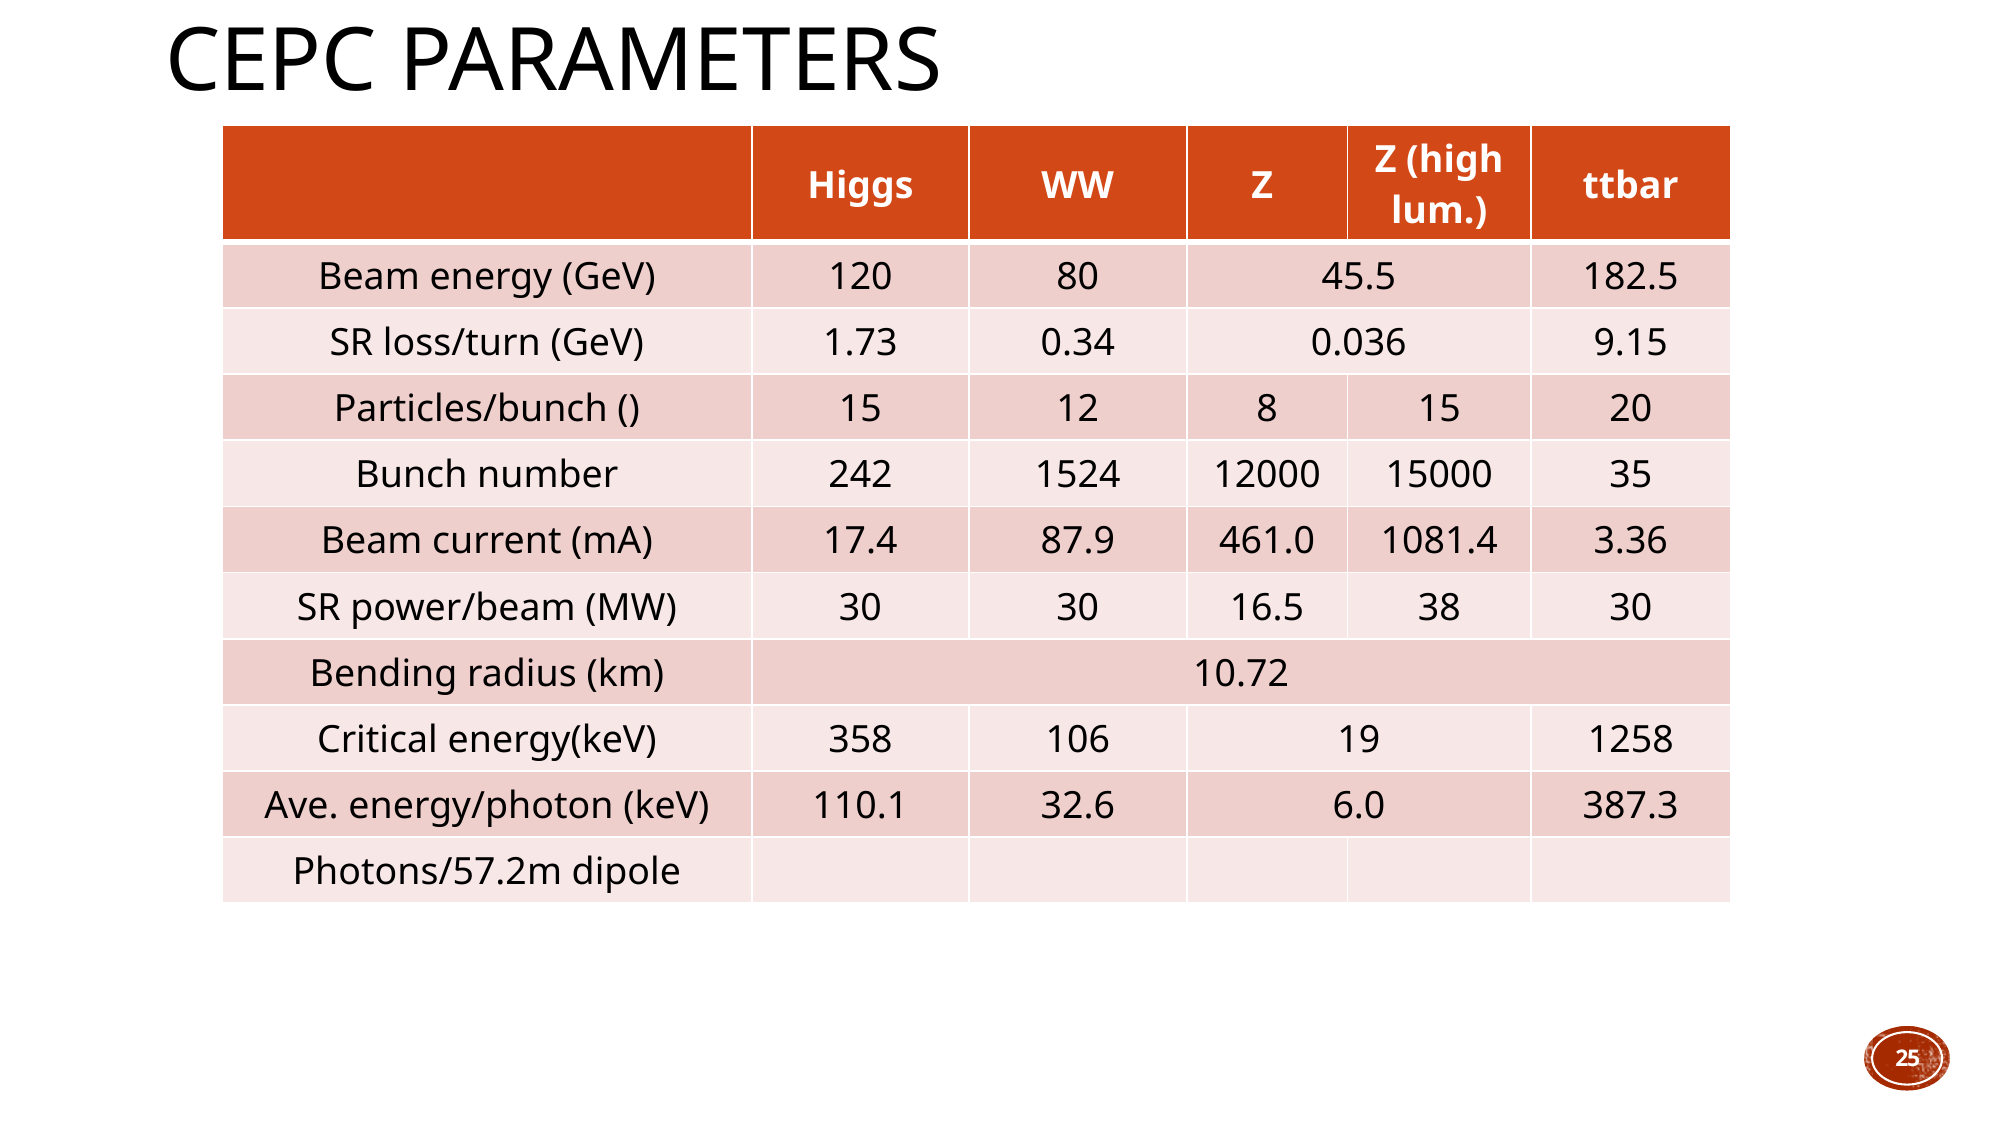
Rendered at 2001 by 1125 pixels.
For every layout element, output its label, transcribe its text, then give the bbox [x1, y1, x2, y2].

title CEPC parameters [150, 0, 1850, 125]
slide_number 25 [1855, 1028, 1961, 1089]
